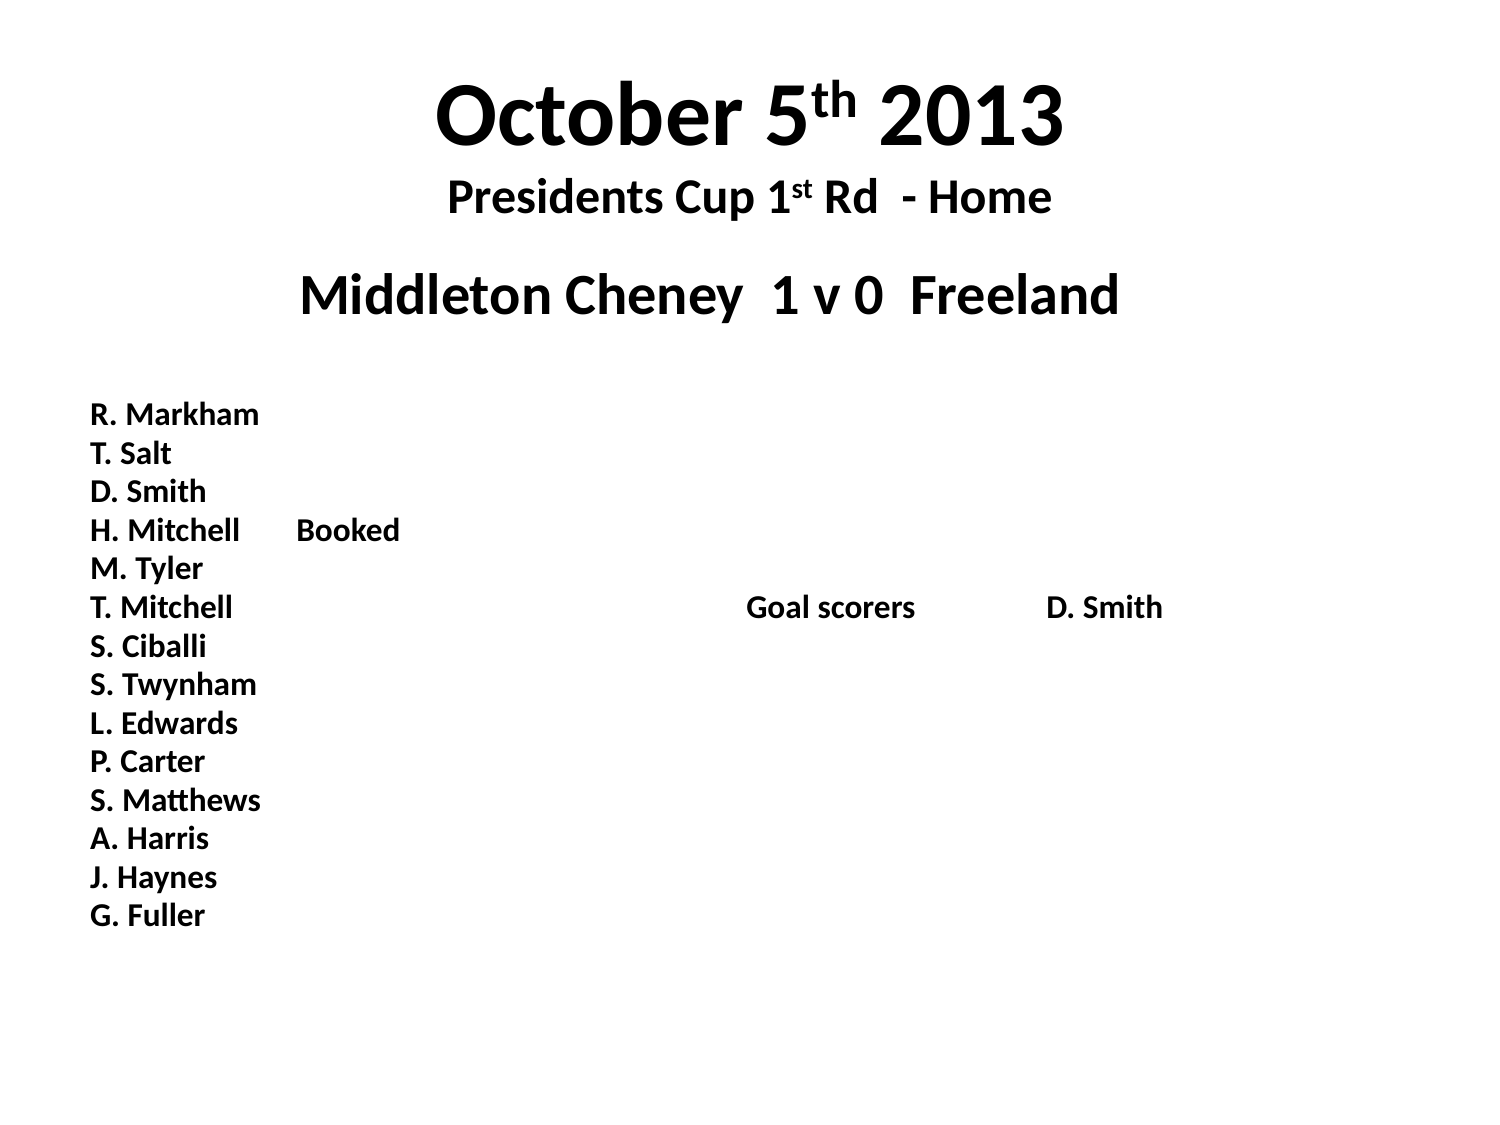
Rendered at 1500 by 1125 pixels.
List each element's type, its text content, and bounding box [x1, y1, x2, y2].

title October 5th 2013 Presidents Cup 1st Rd - Home [75, 45, 1425, 233]
list Middleton Cheney 1 v 0 Freeland R. Markham T. Salt D. Smith H. Mitchell Booked M. Tyler T. Mitchell Goal scorers D. Smith S. Ciballi S. Twynham L. Edwards P. Carter S. Matthews A. Harris J. Haynes G. Fuller [75, 262, 1425, 1005]
